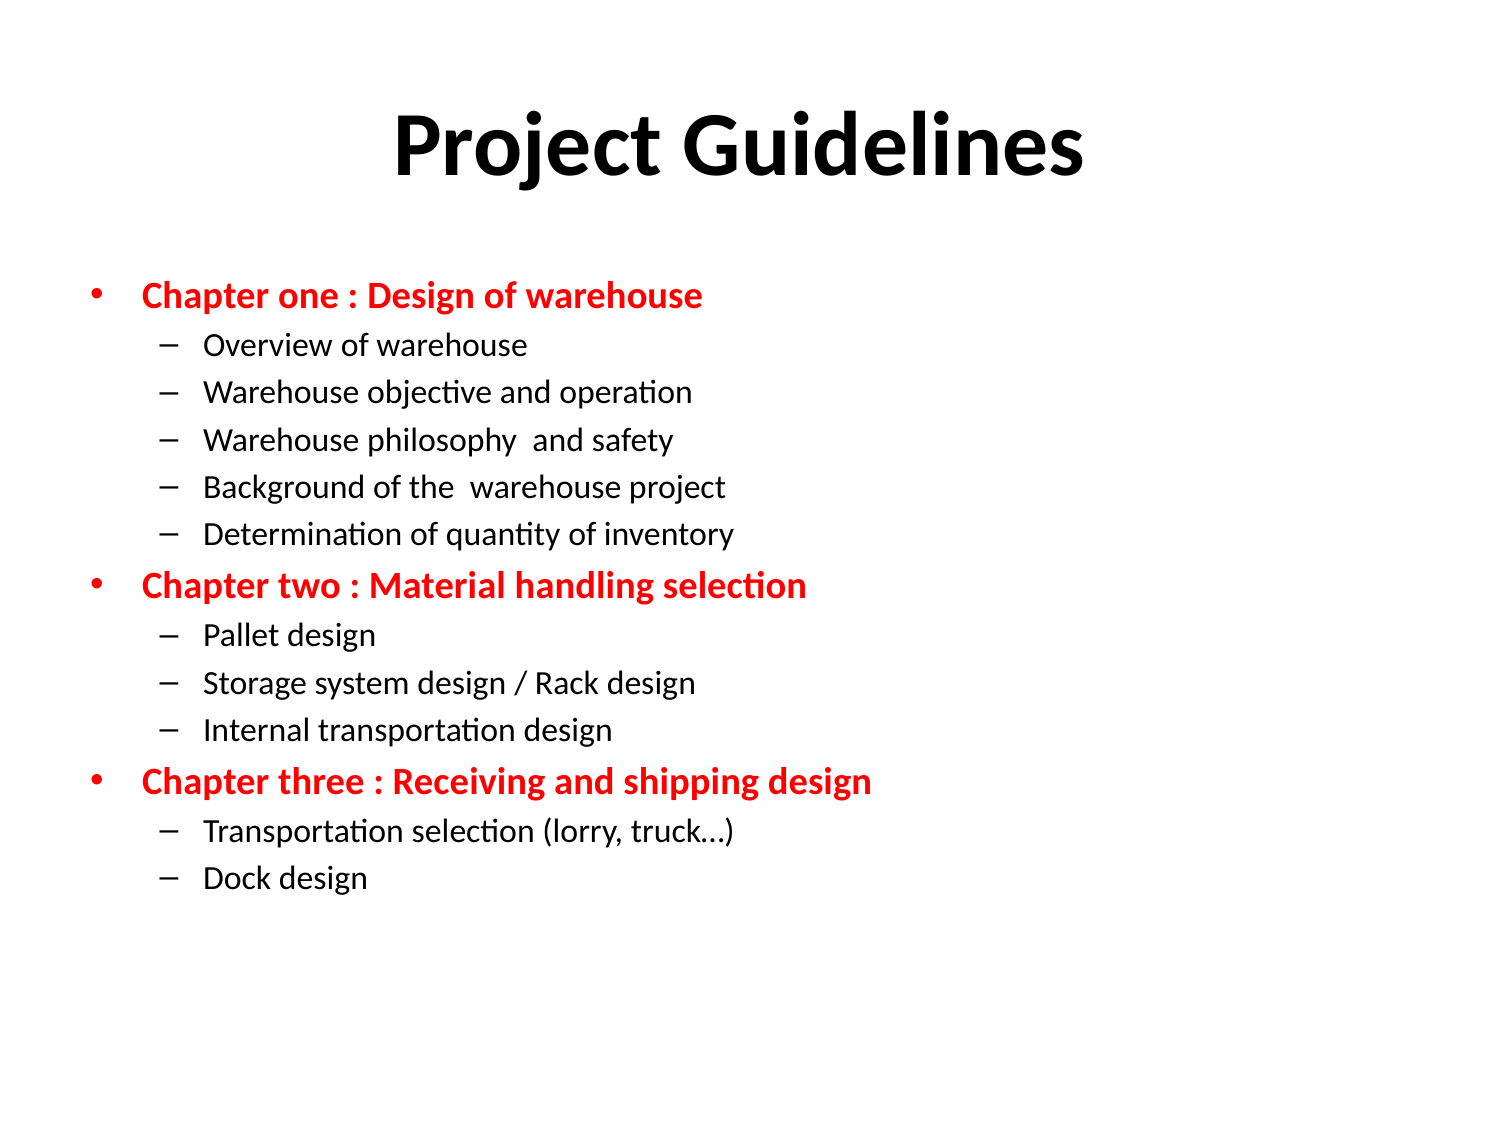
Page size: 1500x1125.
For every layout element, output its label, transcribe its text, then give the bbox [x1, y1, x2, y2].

list Chapter one : Design of warehouse Overview of warehouse Warehouse objective and operation Warehouse philosophy and safety Background of the warehouse project Determination of quantity of inventory Chapter two : Material handling selection Pallet design Storage system design / Rack design Internal transportation design Chapter three : Receiving and shipping design Transportation selection (lorry, truck…) Dock design [75, 262, 1425, 1005]
title Project Guidelines [75, 45, 1425, 233]
